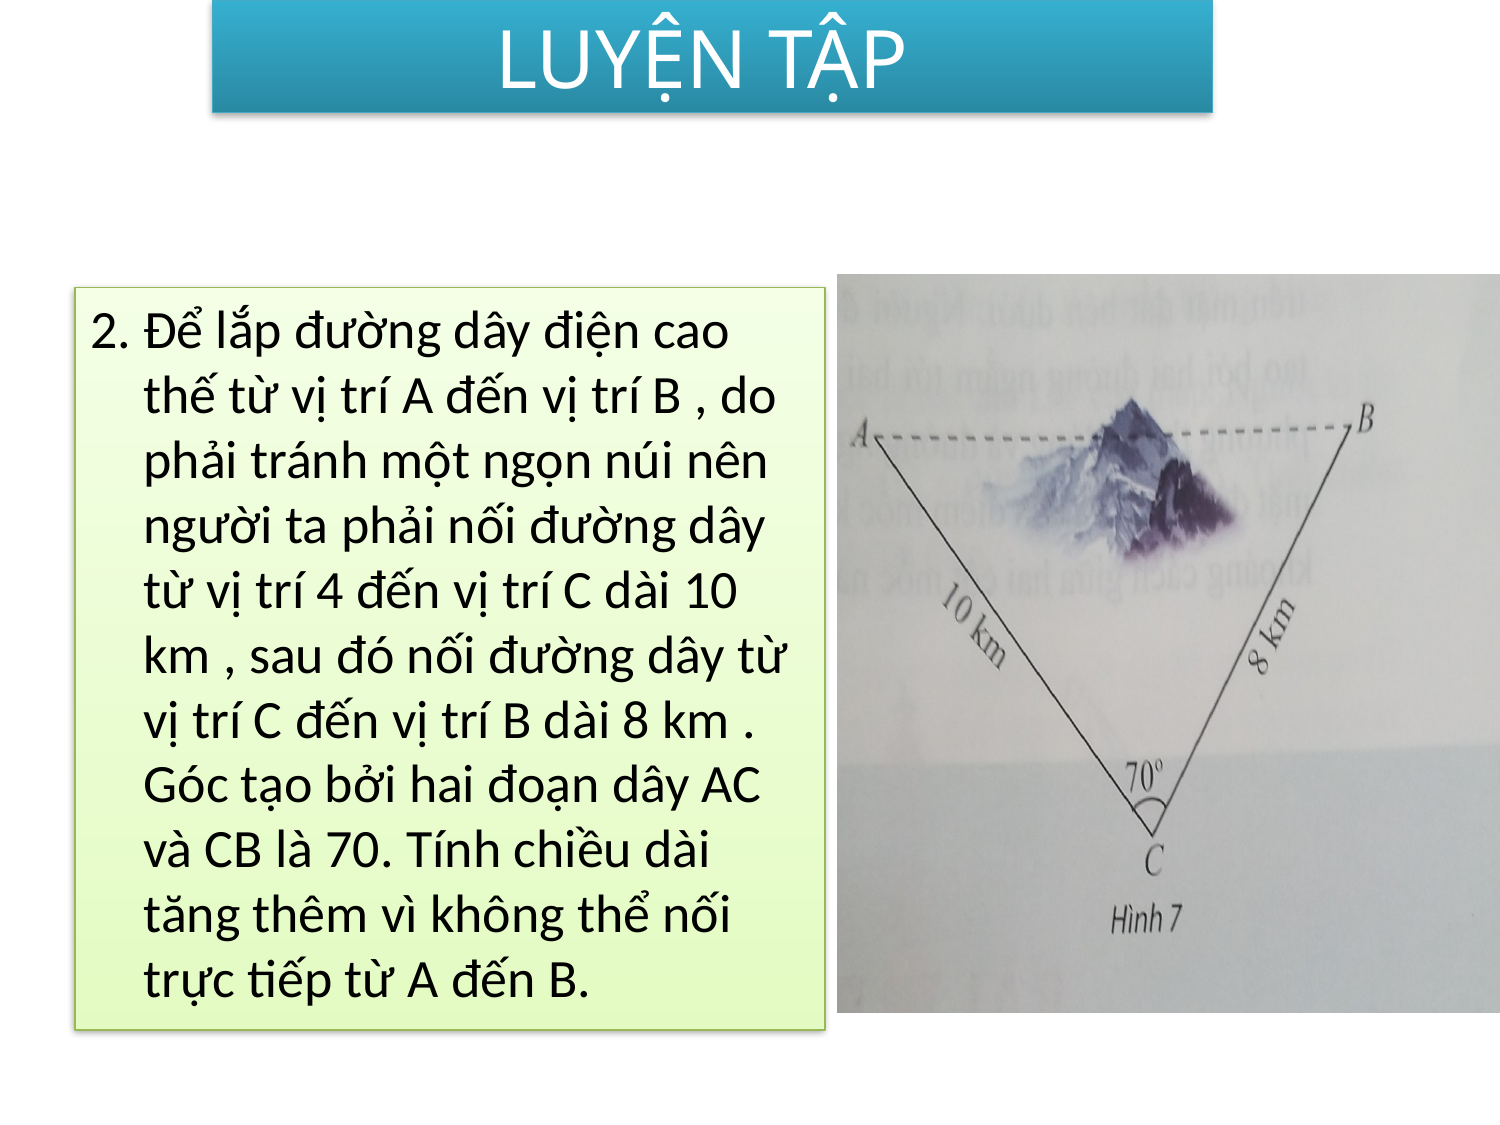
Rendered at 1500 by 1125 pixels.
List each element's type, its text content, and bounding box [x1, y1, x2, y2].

list 2. Để lắp đường dây điện cao thế từ vị trí A đến vị trí B , do phải tránh một ngọn núi nên người ta phải nối đường dây từ vị trí 4 đến vị trí C dài 10 km , sau đó nối đường dây từ vị trí C đến vị trí B dài 8 km . Góc tạo bởi hai đoạn dây AC và CB là 70. Tính chiều dài tăng thêm vì không thể nối trực tiếp từ A đến B. [74, 287, 826, 1031]
picture [837, 274, 1500, 1013]
title LUYỆN TẬP [212, 0, 1213, 113]
